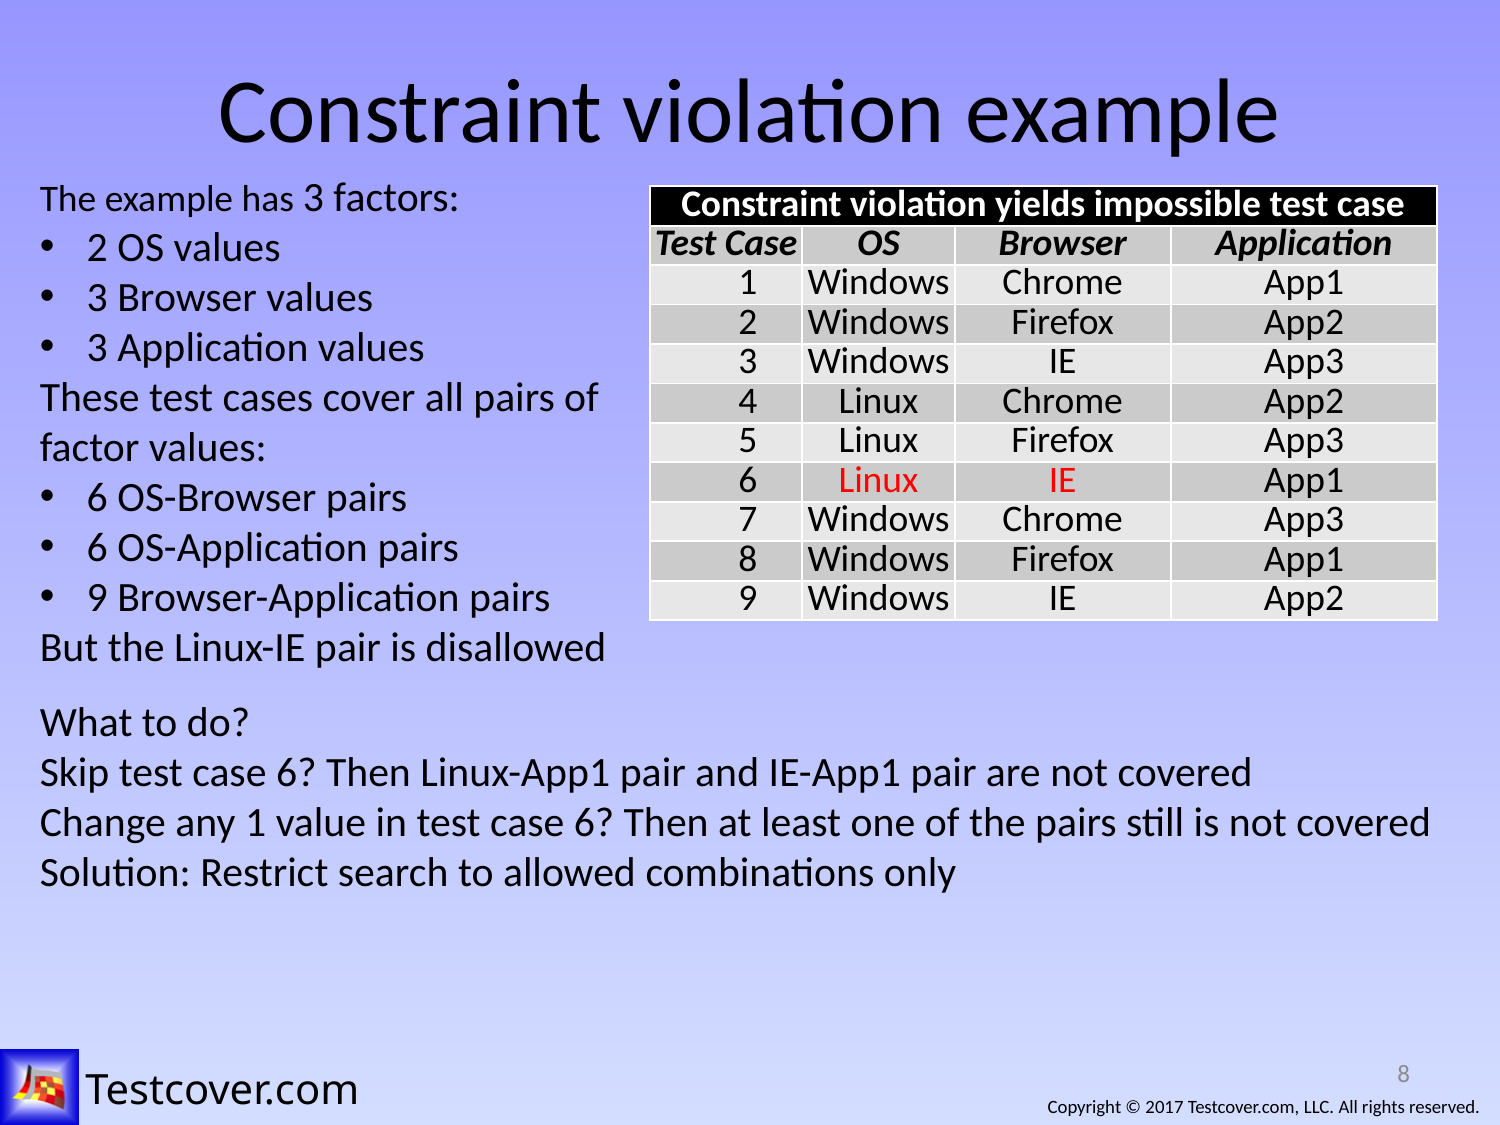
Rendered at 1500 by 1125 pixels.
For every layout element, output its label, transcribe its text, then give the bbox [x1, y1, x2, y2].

table_cell Firefox [956, 542, 1170, 580]
table_cell Firefox [956, 424, 1170, 461]
table_cell OS [803, 227, 954, 264]
table_cell Browser [956, 227, 1170, 264]
table_cell Chrome [956, 266, 1170, 304]
table_cell Windows [803, 503, 954, 540]
slide_number 8 [1074, 1042, 1425, 1087]
table_cell 3 [675, 345, 801, 383]
table_cell Windows [803, 345, 954, 383]
table_cell Firefox [956, 305, 1170, 343]
table_header Constraint violation yields impossible test case [675, 187, 1436, 225]
table_cell App3 [1172, 503, 1436, 540]
text_box What to do? Skip test case 6? Then Linux-App1 pair and IE-App1 pair are not covered Change any 1 value in test case 6? Then at least one of the pairs still is not covered Solution: Restrict search to allowed combinations only [24, 687, 1475, 903]
text_box Copyright © 2017 Testcover.com, LLC. All rights reserved. [1032, 1087, 1495, 1125]
table_cell App3 [1172, 424, 1436, 461]
table_cell Windows [803, 305, 954, 343]
table_cell Test Case [675, 227, 801, 264]
table_cell Windows [803, 542, 954, 580]
table_cell App2 [1172, 305, 1436, 343]
table_cell App2 [1172, 384, 1436, 422]
table_cell 2 [675, 305, 801, 343]
table_cell 7 [675, 503, 801, 540]
table_cell 1 [675, 266, 801, 304]
table_cell App1 [1172, 542, 1436, 580]
picture [0, 1049, 80, 1125]
table_cell App1 [1172, 266, 1436, 304]
table_cell IE [956, 345, 1170, 383]
table_cell Application [1172, 227, 1436, 264]
table_cell Linux [803, 384, 954, 422]
table_cell Linux [803, 424, 954, 461]
table_cell 9 [675, 582, 801, 619]
title Constraint violation example [75, 12, 1425, 185]
table_cell Chrome [956, 503, 1170, 540]
table_cell IE [956, 582, 1170, 619]
text_box Testcover.com [83, 1055, 375, 1121]
table_cell Linux [803, 463, 954, 501]
table_cell Chrome [956, 384, 1170, 422]
table_cell Windows [803, 582, 954, 619]
table_cell 6 [675, 463, 801, 501]
text_box The example has 3 factors: 2 OS values 3 Browser values 3 Application values These test cases cover all pairs of factor values: 6 OS-Browser pairs 6 OS-Application pairs 9 Browser-Application pairs But the Linux-IE pair is disallowed [24, 162, 675, 678]
table_cell Windows [803, 266, 954, 304]
table_cell 8 [675, 542, 801, 580]
table_cell App2 [1172, 582, 1436, 619]
table_cell 4 [675, 384, 801, 422]
table_cell 5 [675, 424, 801, 461]
table_cell IE [956, 463, 1170, 501]
table_cell App3 [1172, 345, 1436, 383]
table_cell App1 [1172, 463, 1436, 501]
